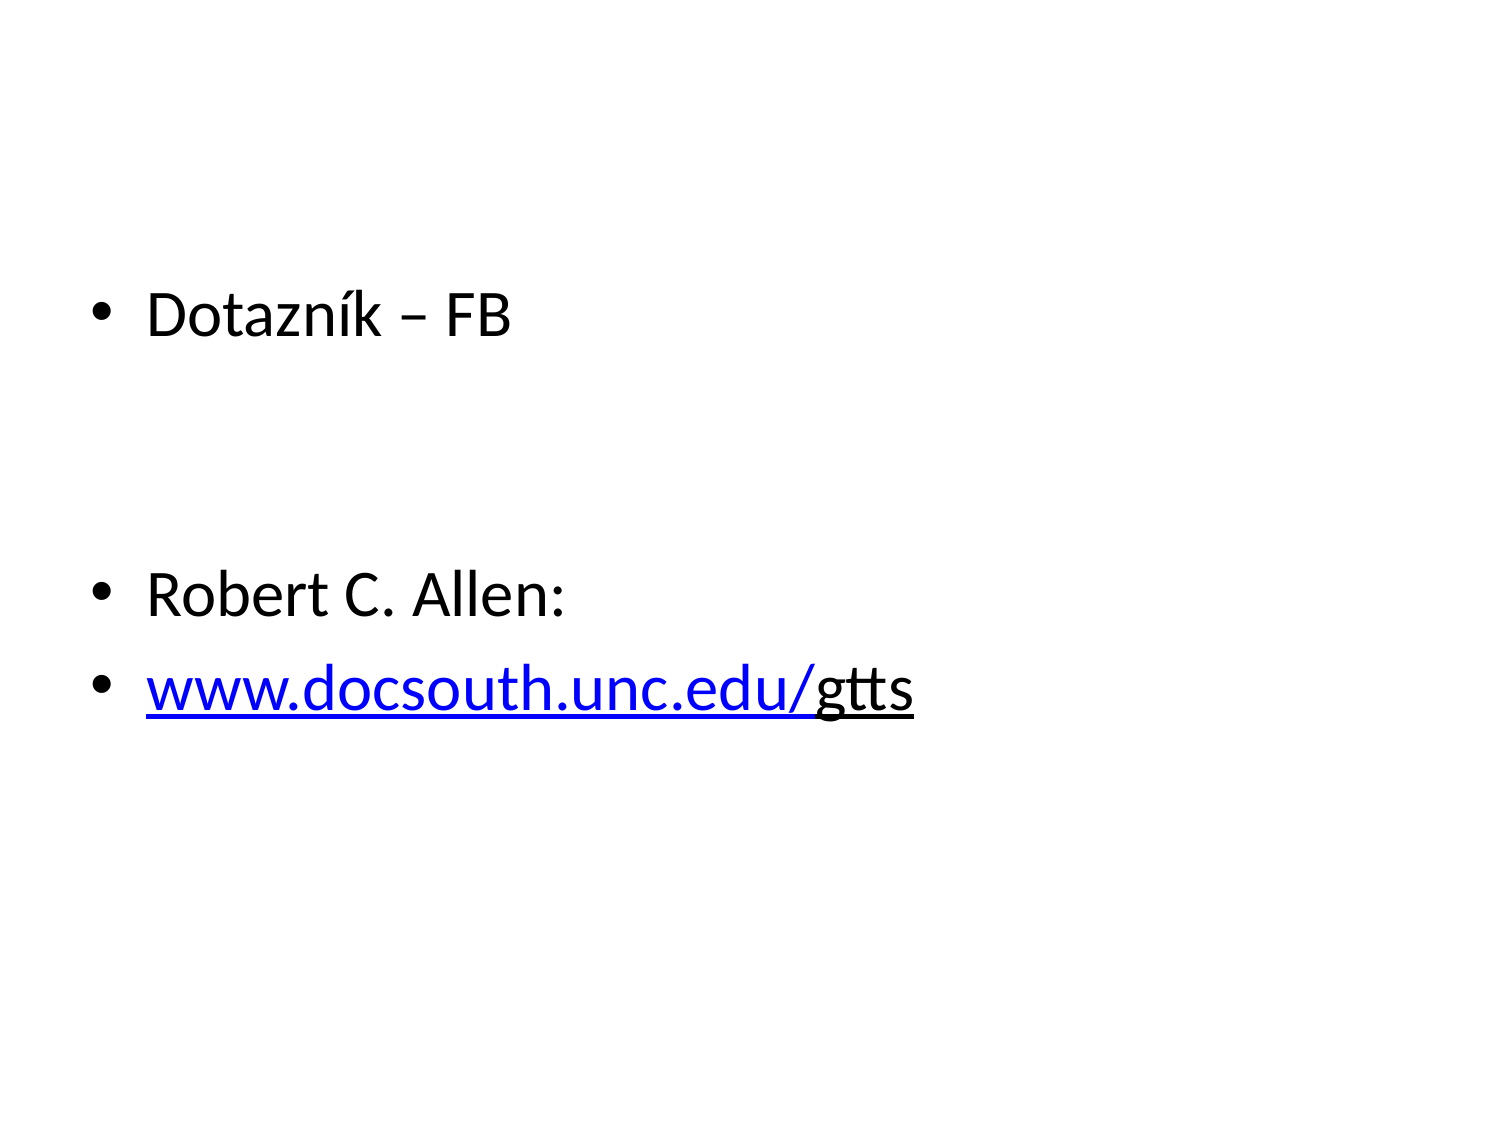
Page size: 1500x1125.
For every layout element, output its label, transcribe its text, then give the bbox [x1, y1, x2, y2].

list Dotazník – FB Robert C. Allen: www.docsouth.unc.edu/gtts [75, 262, 1425, 1005]
